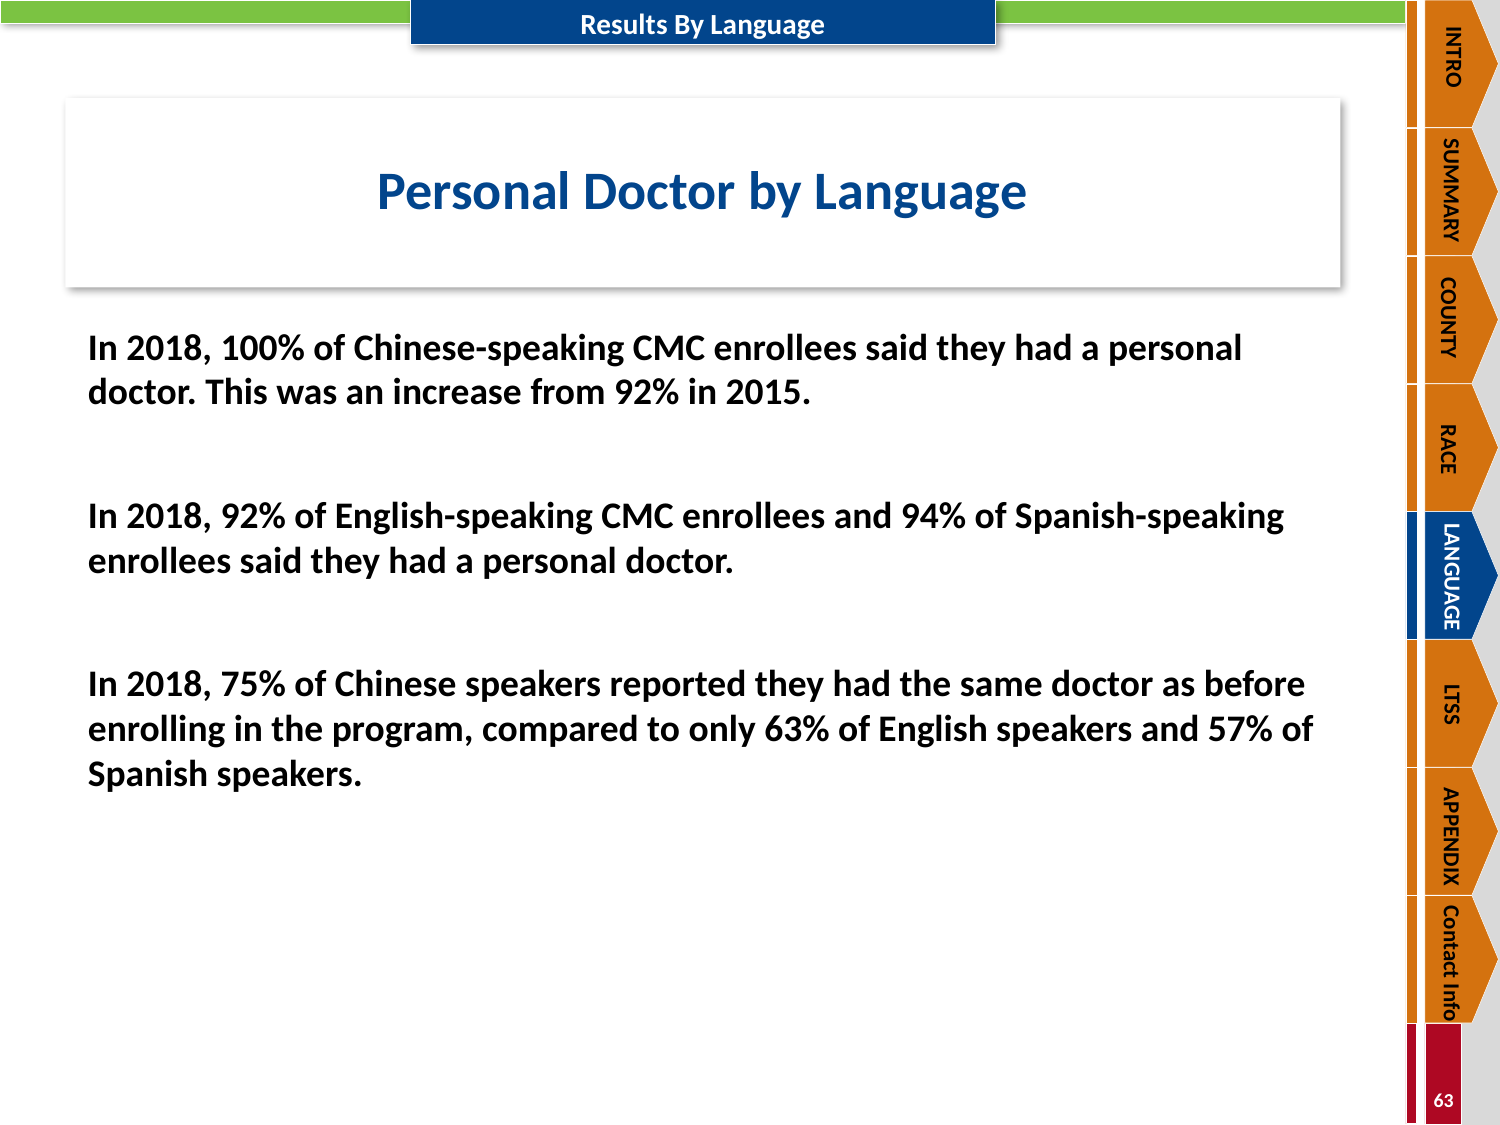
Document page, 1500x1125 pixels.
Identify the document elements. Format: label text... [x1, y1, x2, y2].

title Personal Doctor by Language [65, 98, 1341, 288]
list In 2018, 100% of Chinese-speaking CMC enrollees said they had a personal doctor. This was an increase from 92% in 2015. In 2018, 92% of English-speaking CMC enrollees and 94% of Spanish-speaking enrollees said they had a personal doctor. In 2018, 75% of Chinese speakers reported they had the same doctor as before enrolling in the program, compared to only 63% of English speakers and 57% of Spanish speakers. [65, 314, 1341, 1025]
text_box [1430, 10, 1500, 1029]
